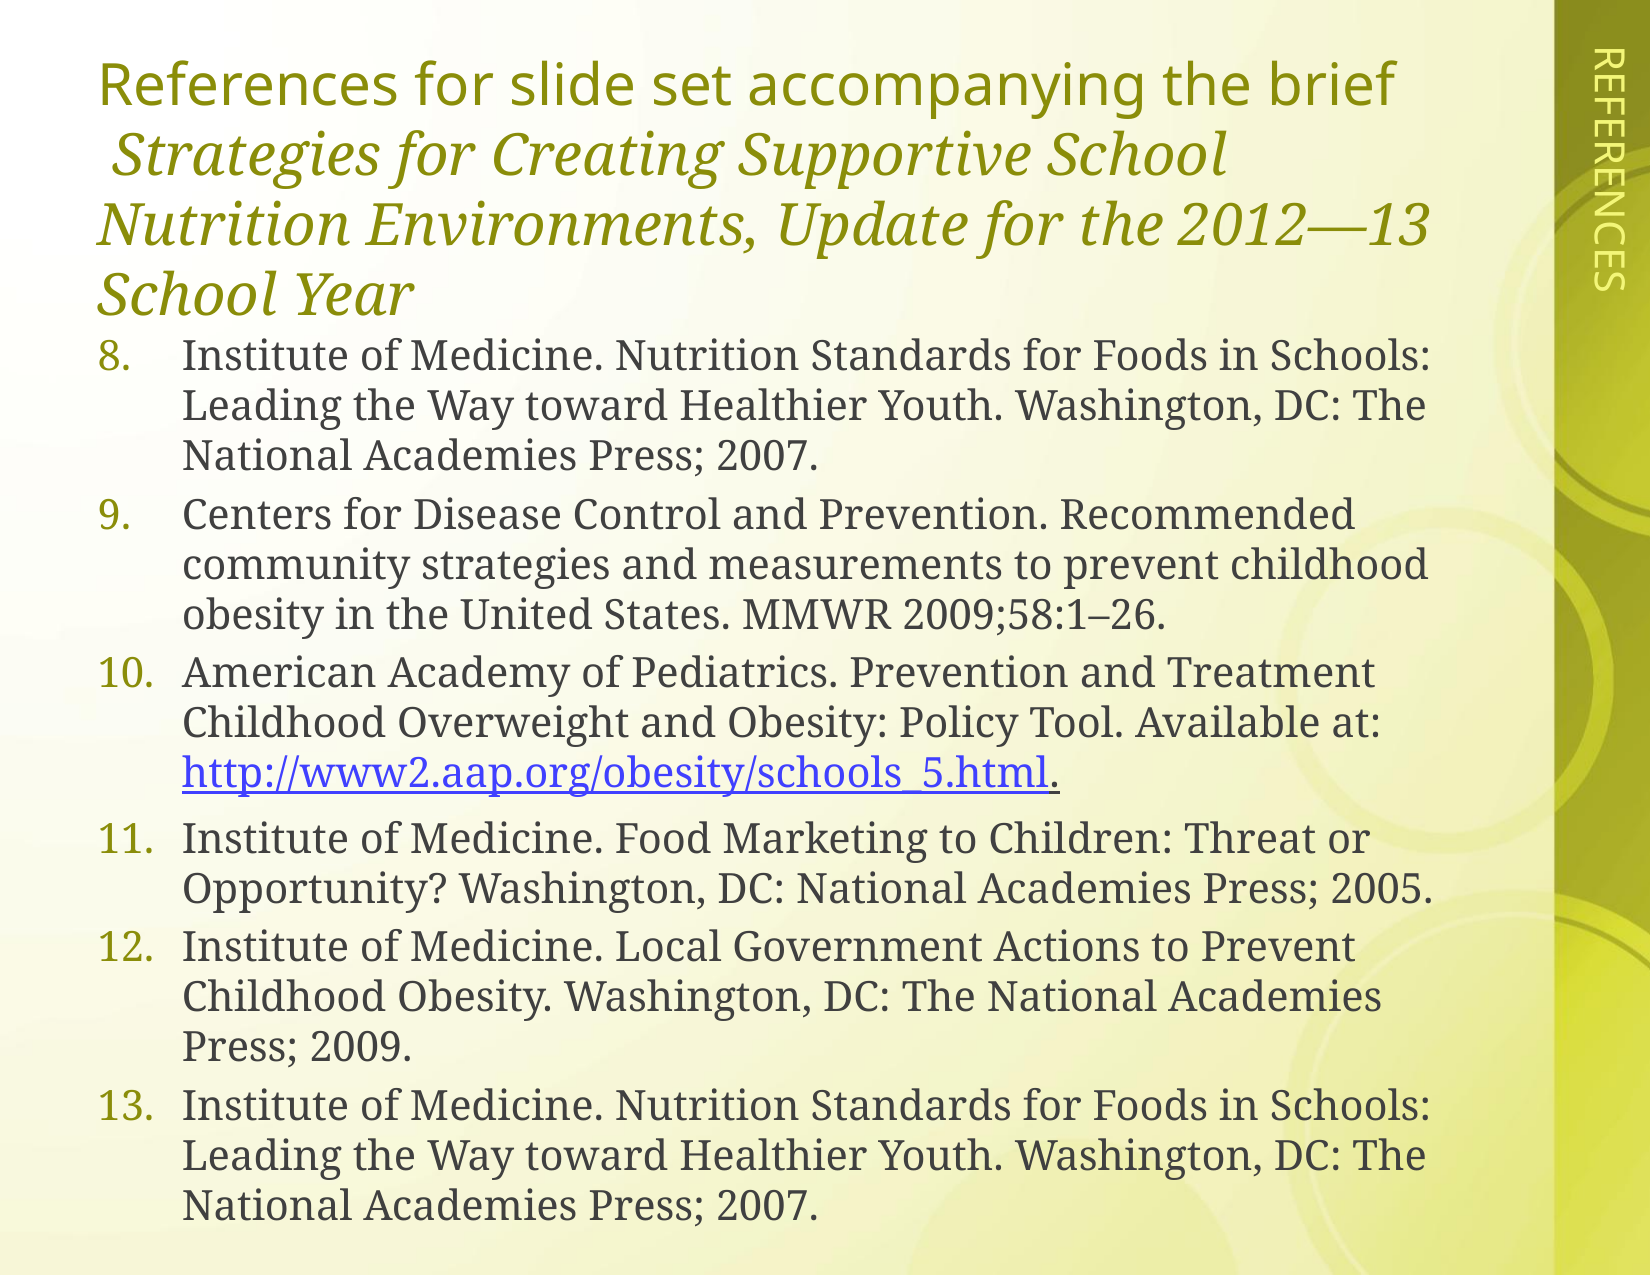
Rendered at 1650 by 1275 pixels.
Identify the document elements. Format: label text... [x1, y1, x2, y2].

list Institute of Medicine. Nutrition Standards for Foods in Schools: Leading the Way toward Healthier Youth. Washington, DC: The National Academies Press; 2007. Centers for Disease Control and Prevention. Recommended community strategies and measurements to prevent childhood obesity in the United States. MMWR 2009;58:1–26. American Academy of Pediatrics. Prevention and Treatment Childhood Overweight and Obesity: Policy Tool. Available at: http://www2.aap.org/obesity/schools_5.html. Institute of Medicine. Food Marketing to Children: Threat or Opportunity? Washington, DC: National Academies Press; 2005. Institute of Medicine. Local Government Actions to Prevent Childhood Obesity. Washington, DC: The National Academies Press; 2009. Institute of Medicine. Nutrition Standards for Foods in Schools: Leading the Way toward Healthier Youth. Washington, DC: The National Academies Press; 2007. [82, 321, 1486, 1275]
title References for slide set accompanying the brief Strategies for Creating Supportive School Nutrition Environments, Update for the 2012—13 School Year [82, 80, 1486, 294]
picture [0, 0, 1650, 1275]
